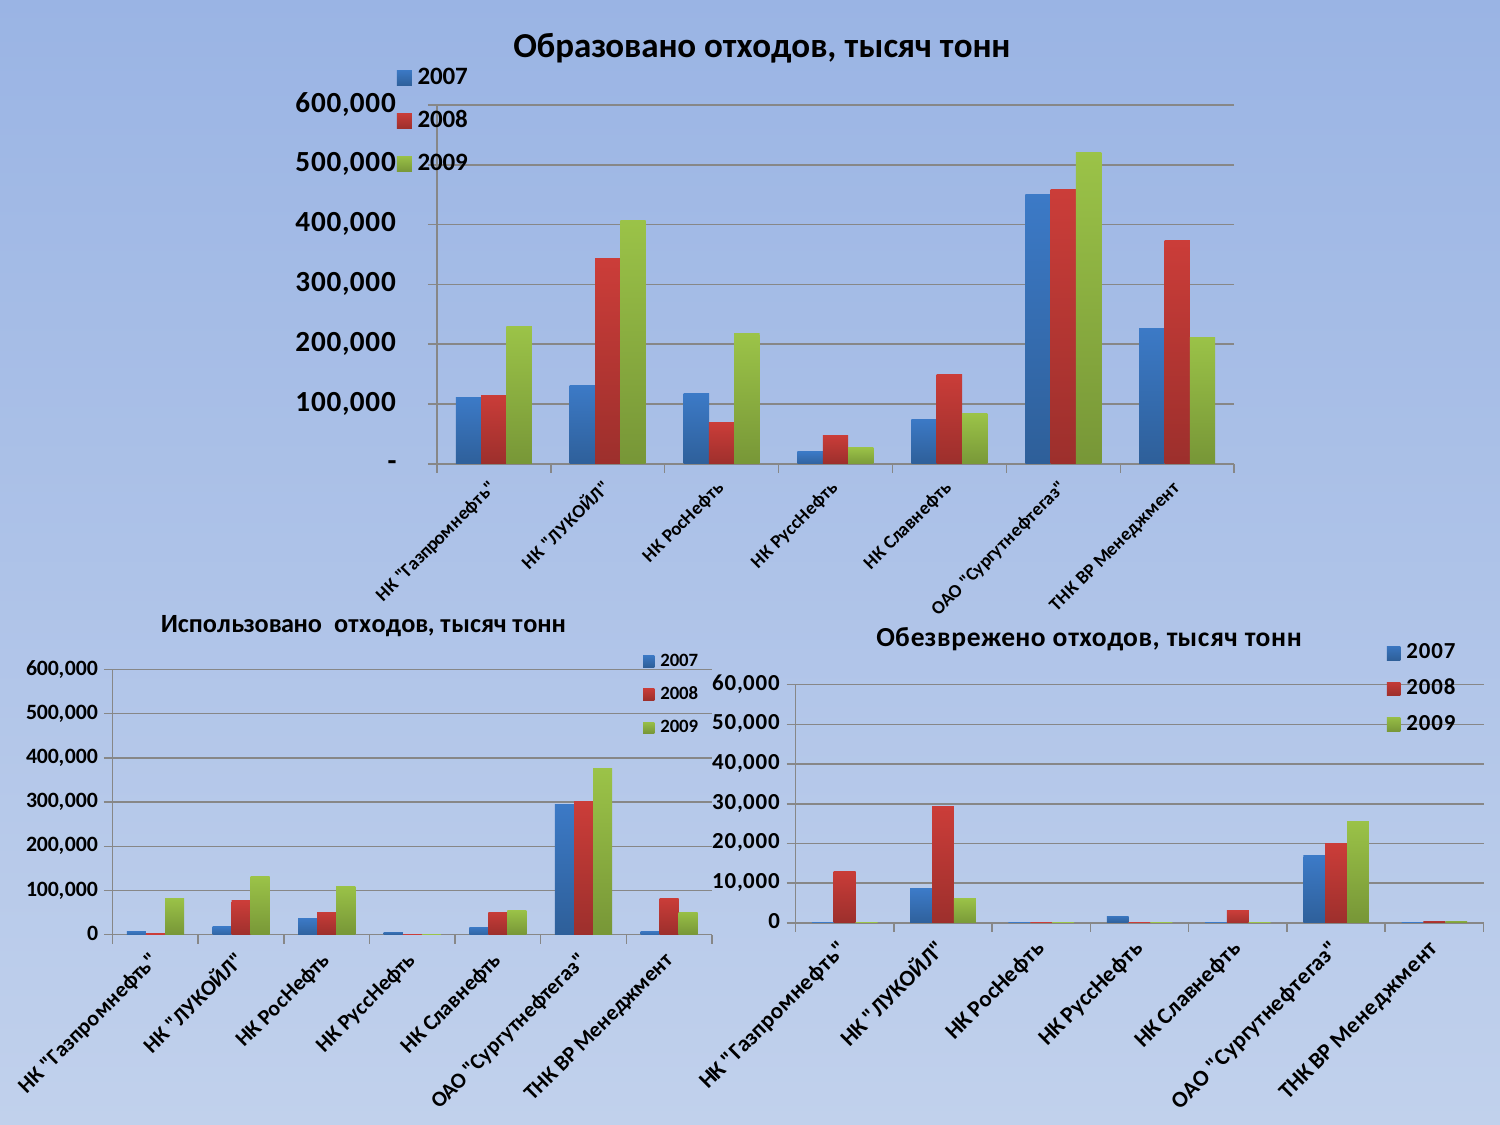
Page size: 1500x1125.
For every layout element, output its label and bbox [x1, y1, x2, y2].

chart [0, 0, 1500, 1125]
